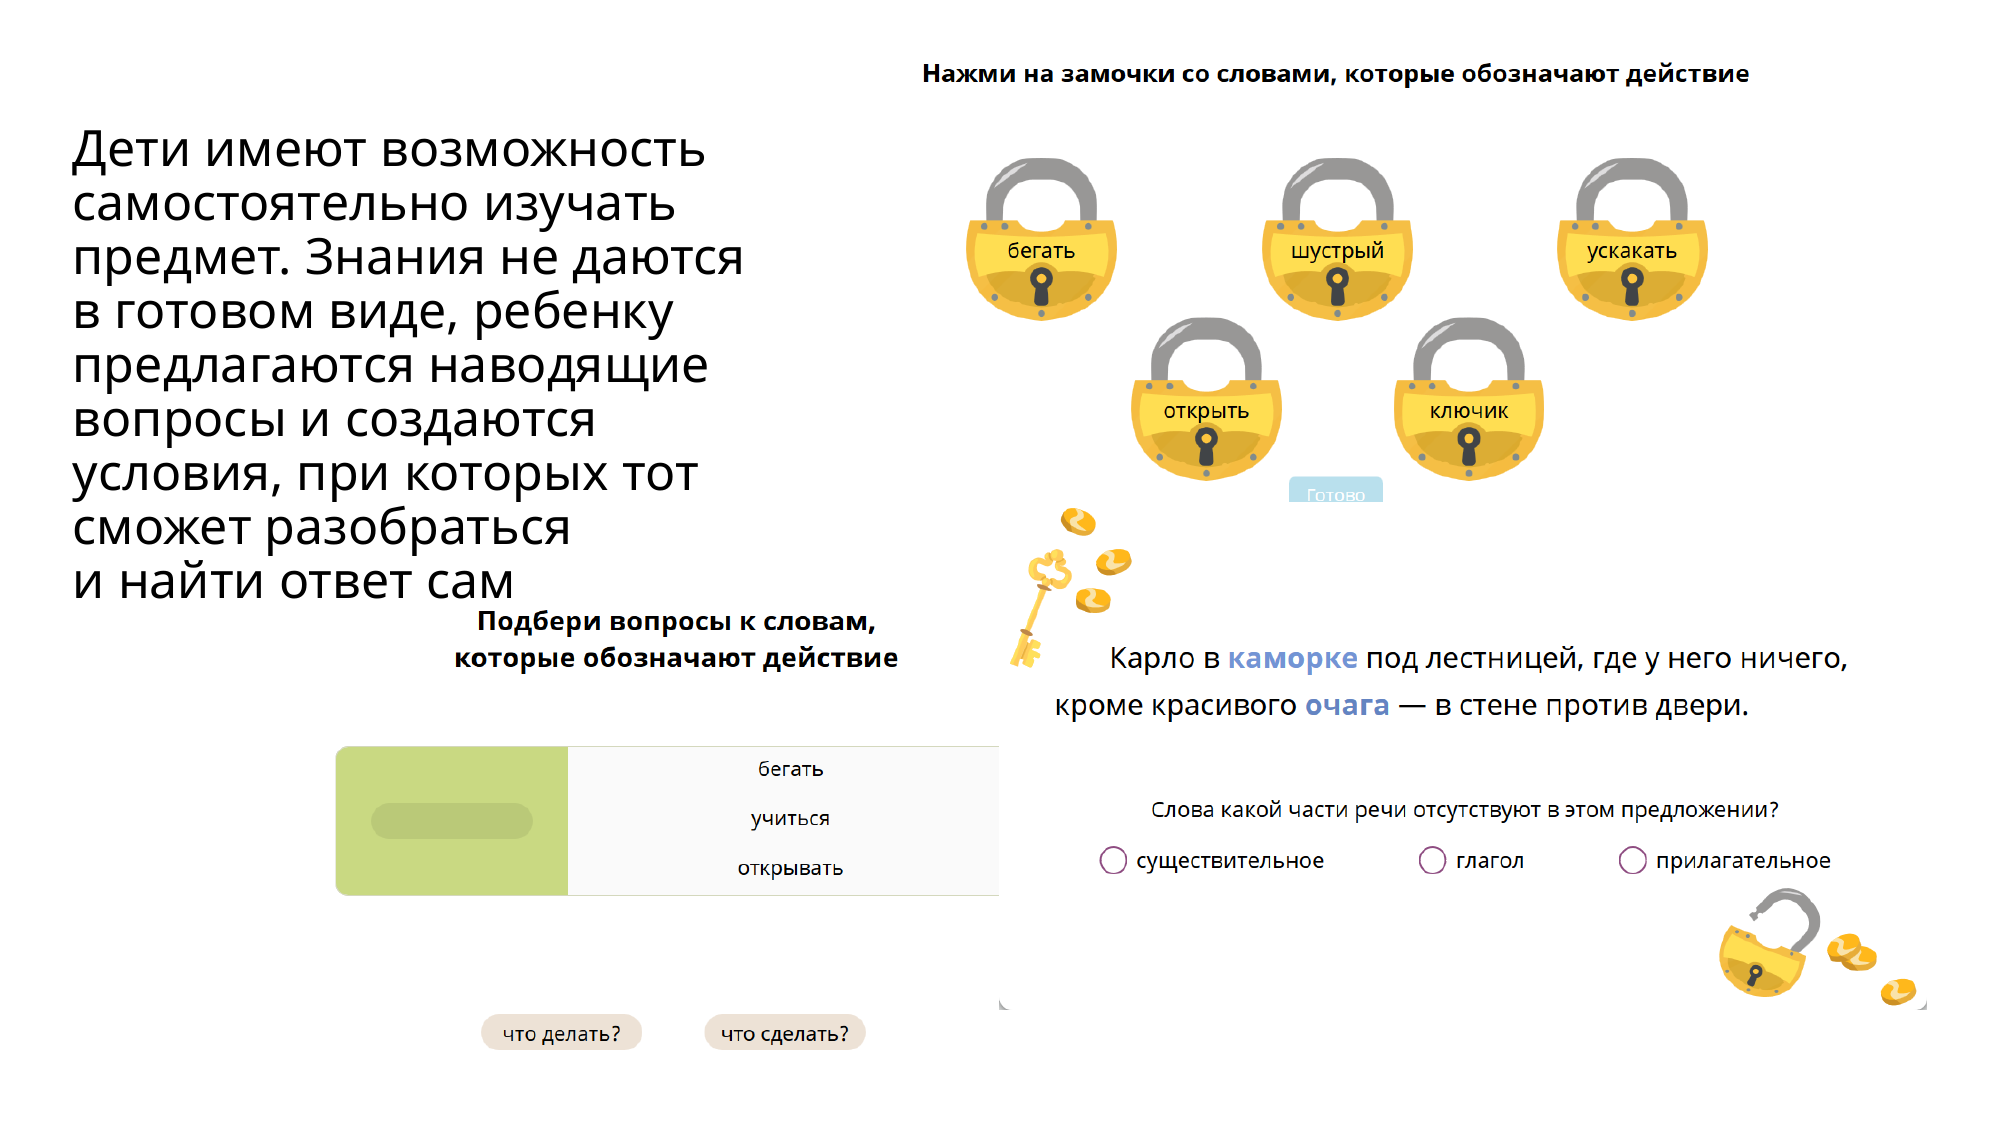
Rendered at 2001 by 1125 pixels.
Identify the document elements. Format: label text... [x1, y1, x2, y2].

list Дети имеют возможность самостоятельно изучать предмет. Знания не даются в готовом виде, ребенку предлагаются наводящие вопросы и создаются условия, при которых тот сможет разобраться и найти ответ сам [57, 115, 783, 648]
picture [251, 55, 1927, 1054]
